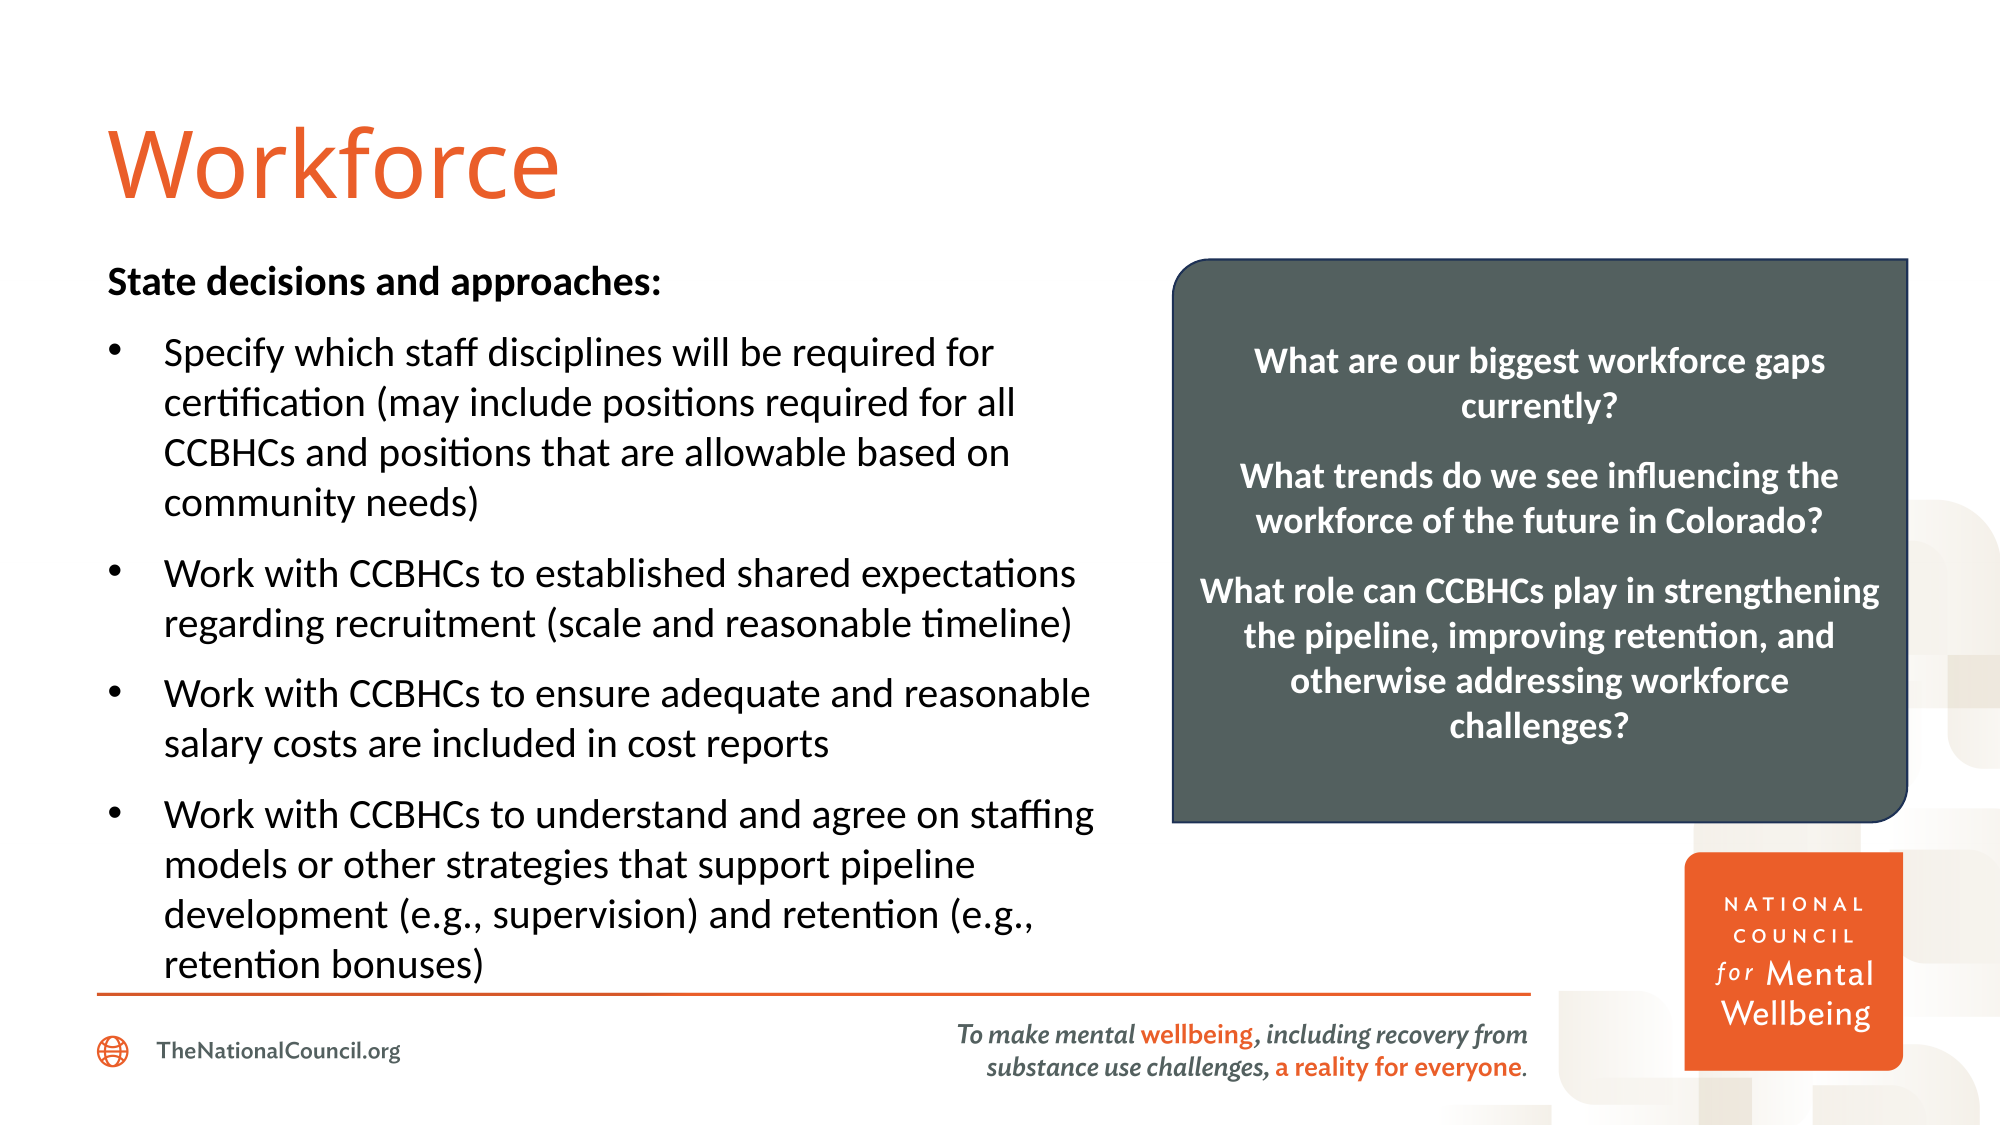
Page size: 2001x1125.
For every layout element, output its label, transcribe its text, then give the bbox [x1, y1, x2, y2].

text_box What are our biggest workforce gaps currently? What trends do we see influencing the workforce of the future in Colorado? What role can CCBHCs play in strengthening the pipeline, improving retention, and otherwise addressing workforce challenges? [1171, 258, 1909, 824]
list State decisions and approaches: Specify which staff disciplines will be required for certification (may include positions required for all CCBHCs and positions that are allowable based on community needs) Work with CCBHCs to established shared expectations regarding recruitment (scale and reasonable timeline) Work with CCBHCs to ensure adequate and reasonable salary costs are included in cost reports Work with CCBHCs to understand and agree on staffing models or other strategies that support pipeline development (e.g., supervision) and retention (e.g., retention bonuses) [92, 246, 1152, 958]
picture [0, 0, 2000, 1125]
title Workforce [92, 59, 1908, 278]
